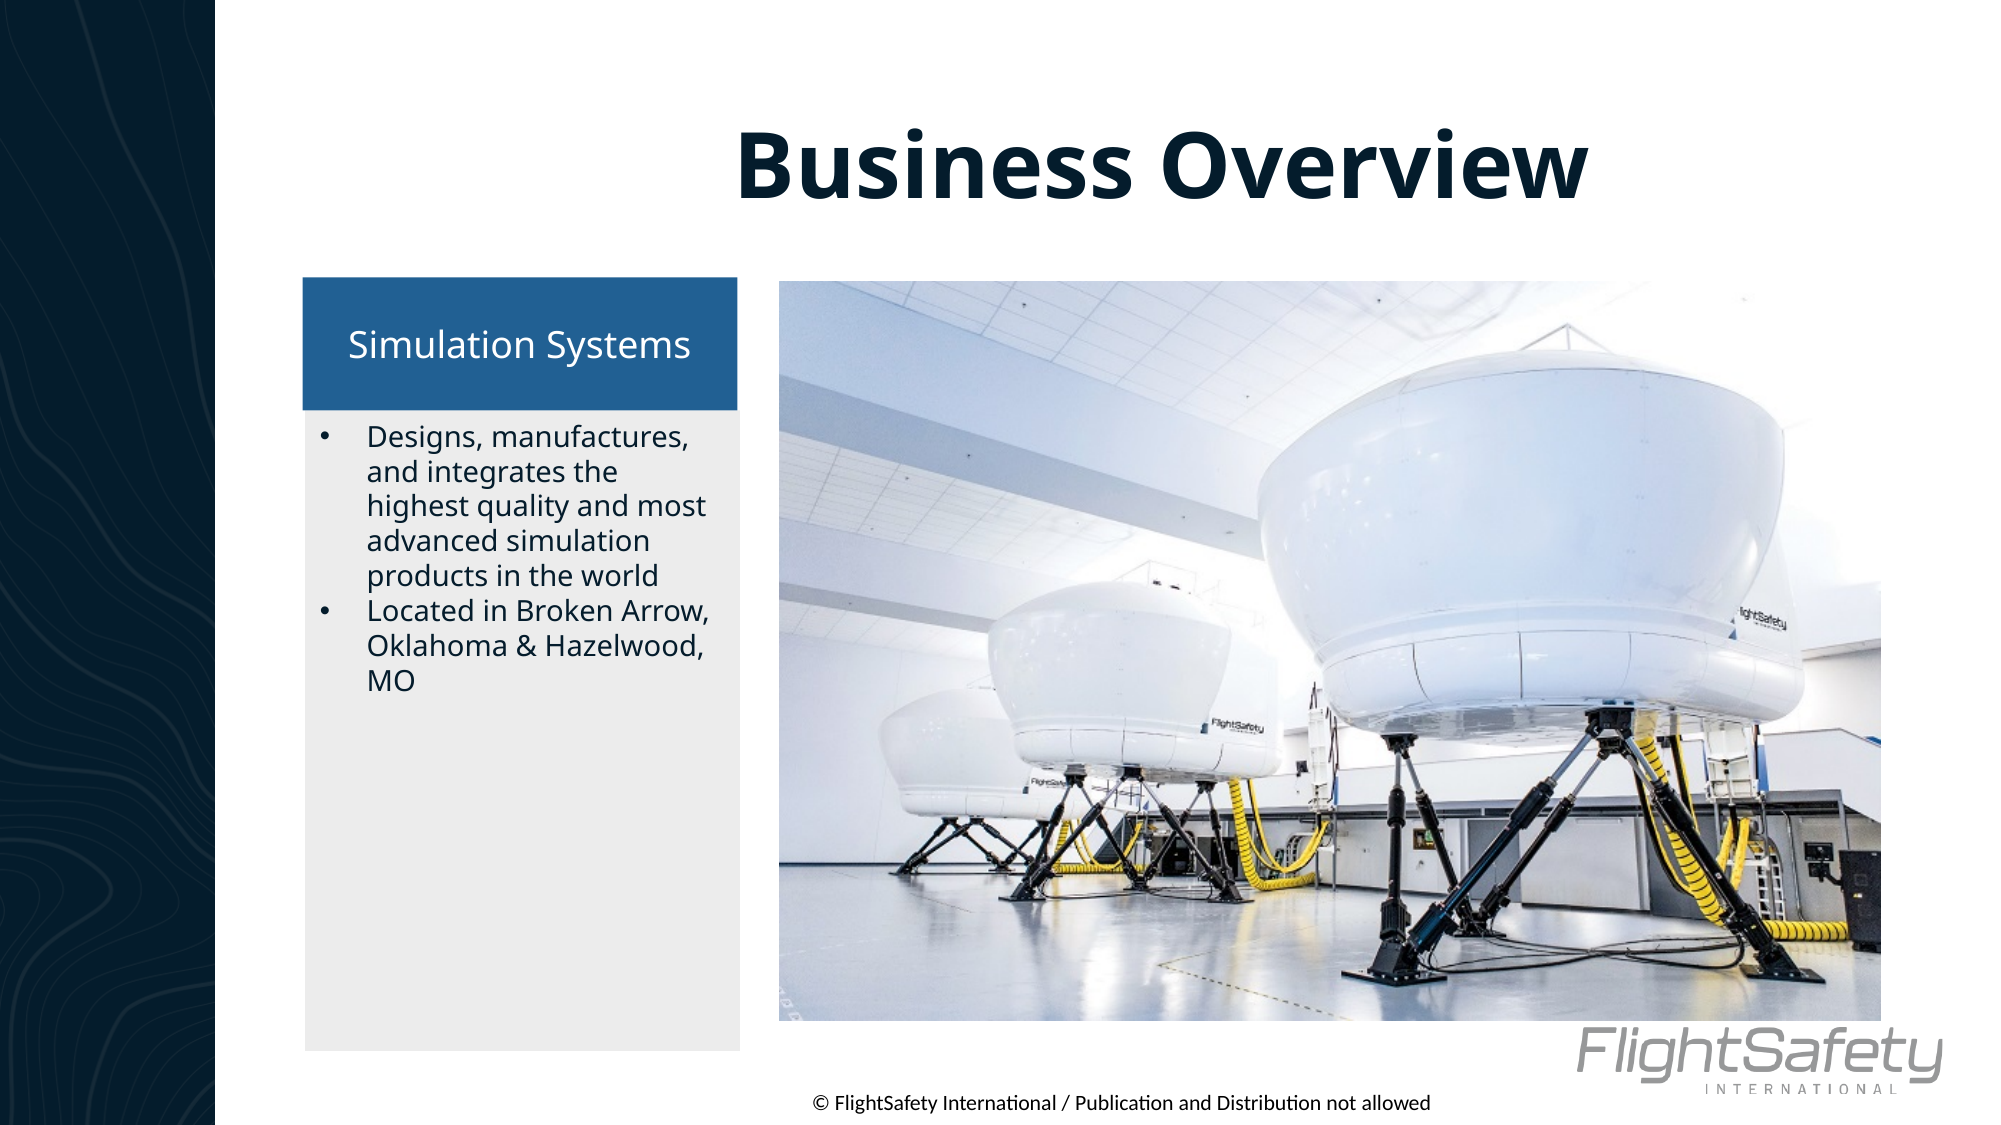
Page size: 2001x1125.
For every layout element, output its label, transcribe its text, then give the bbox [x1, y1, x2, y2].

text_box © FlightSafety International / Publication and Distribution not allowed [797, 1081, 1447, 1123]
text_box Simulation Systems [302, 276, 738, 411]
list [779, 281, 1881, 1021]
picture [1577, 1027, 1943, 1094]
picture [0, 0, 215, 1125]
text_box Designs, manufactures, and integrates the highest quality and most advanced simulation products in the world Located in Broken Arrow, Oklahoma & Hazelwood, MO [304, 409, 741, 1052]
title Business Overview [300, 59, 2000, 278]
